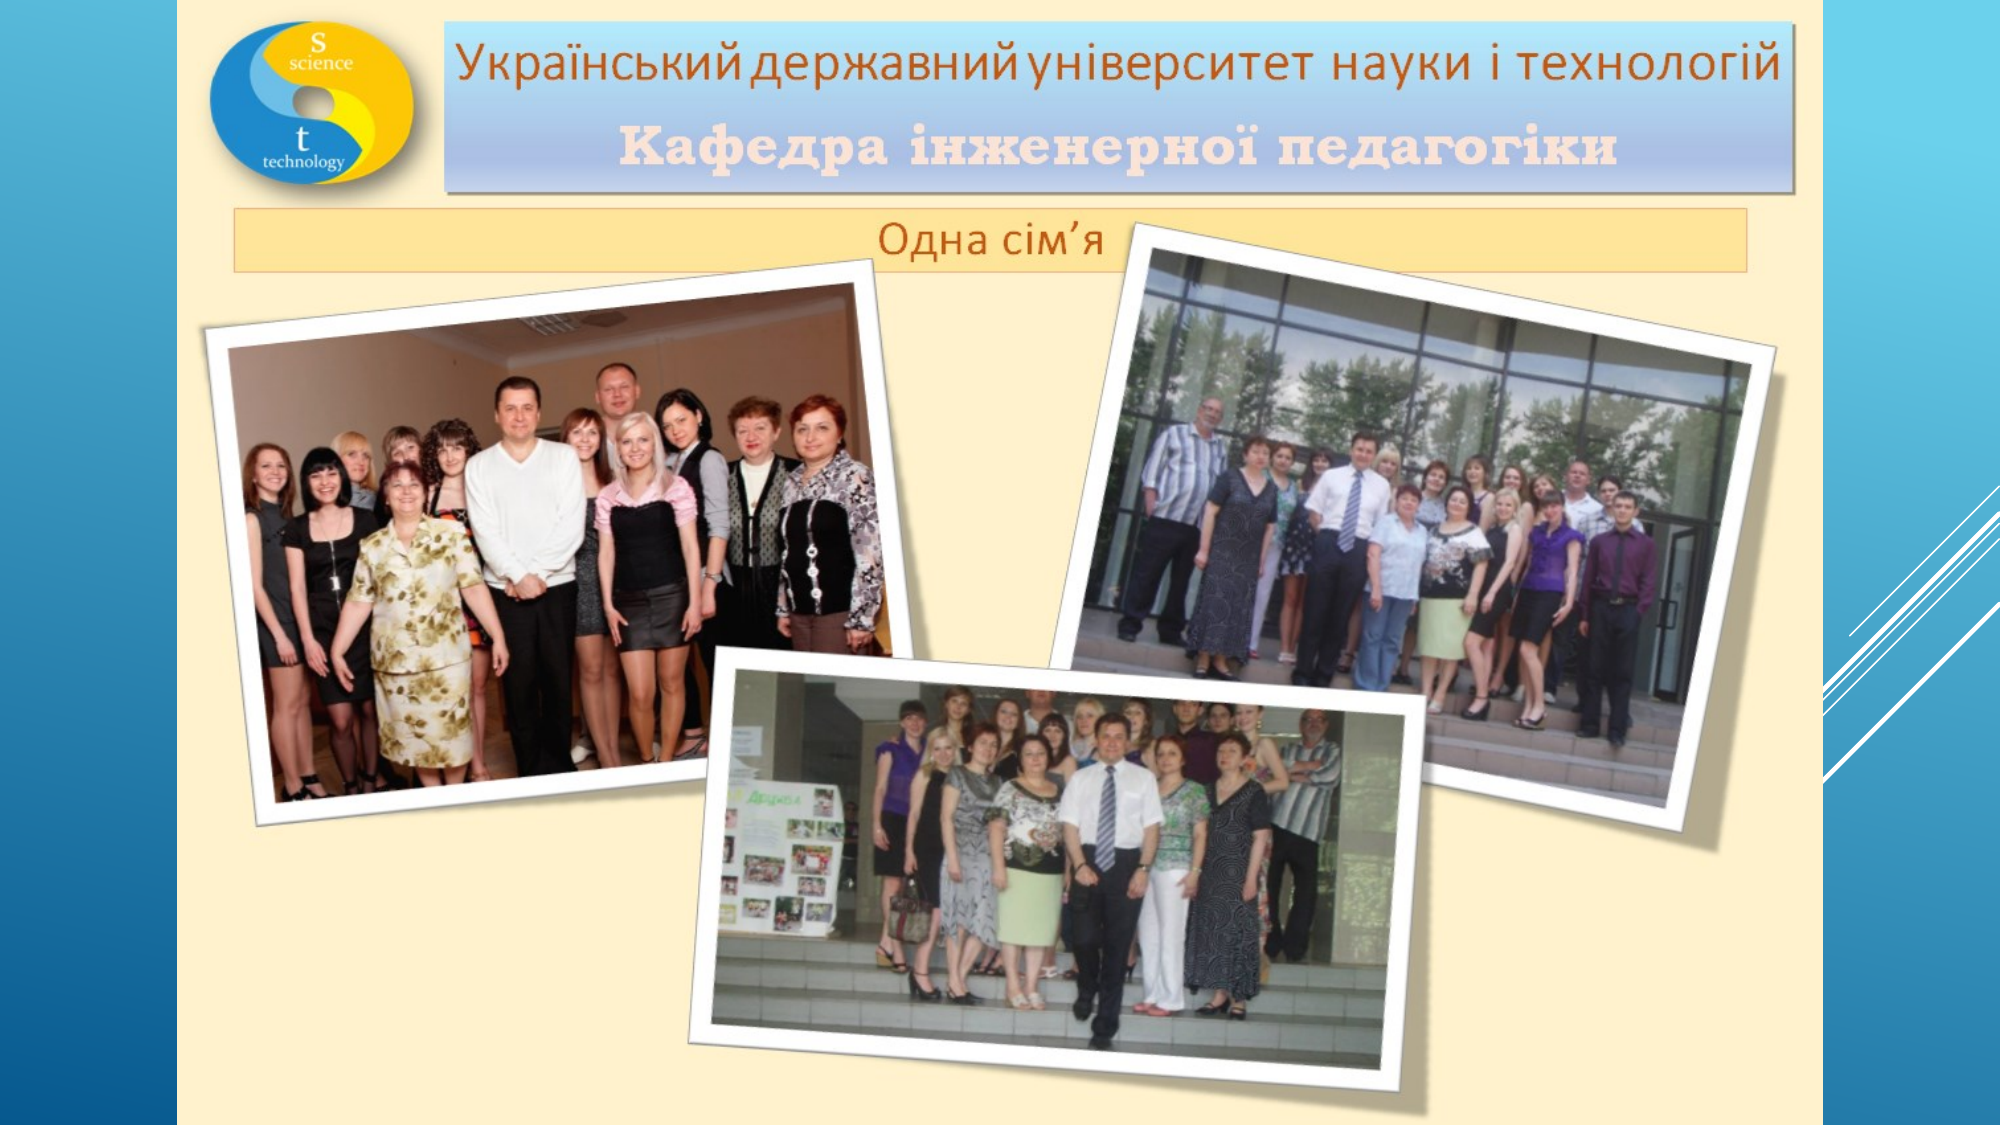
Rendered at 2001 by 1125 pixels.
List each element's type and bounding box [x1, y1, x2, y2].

picture [177, 0, 1823, 1125]
